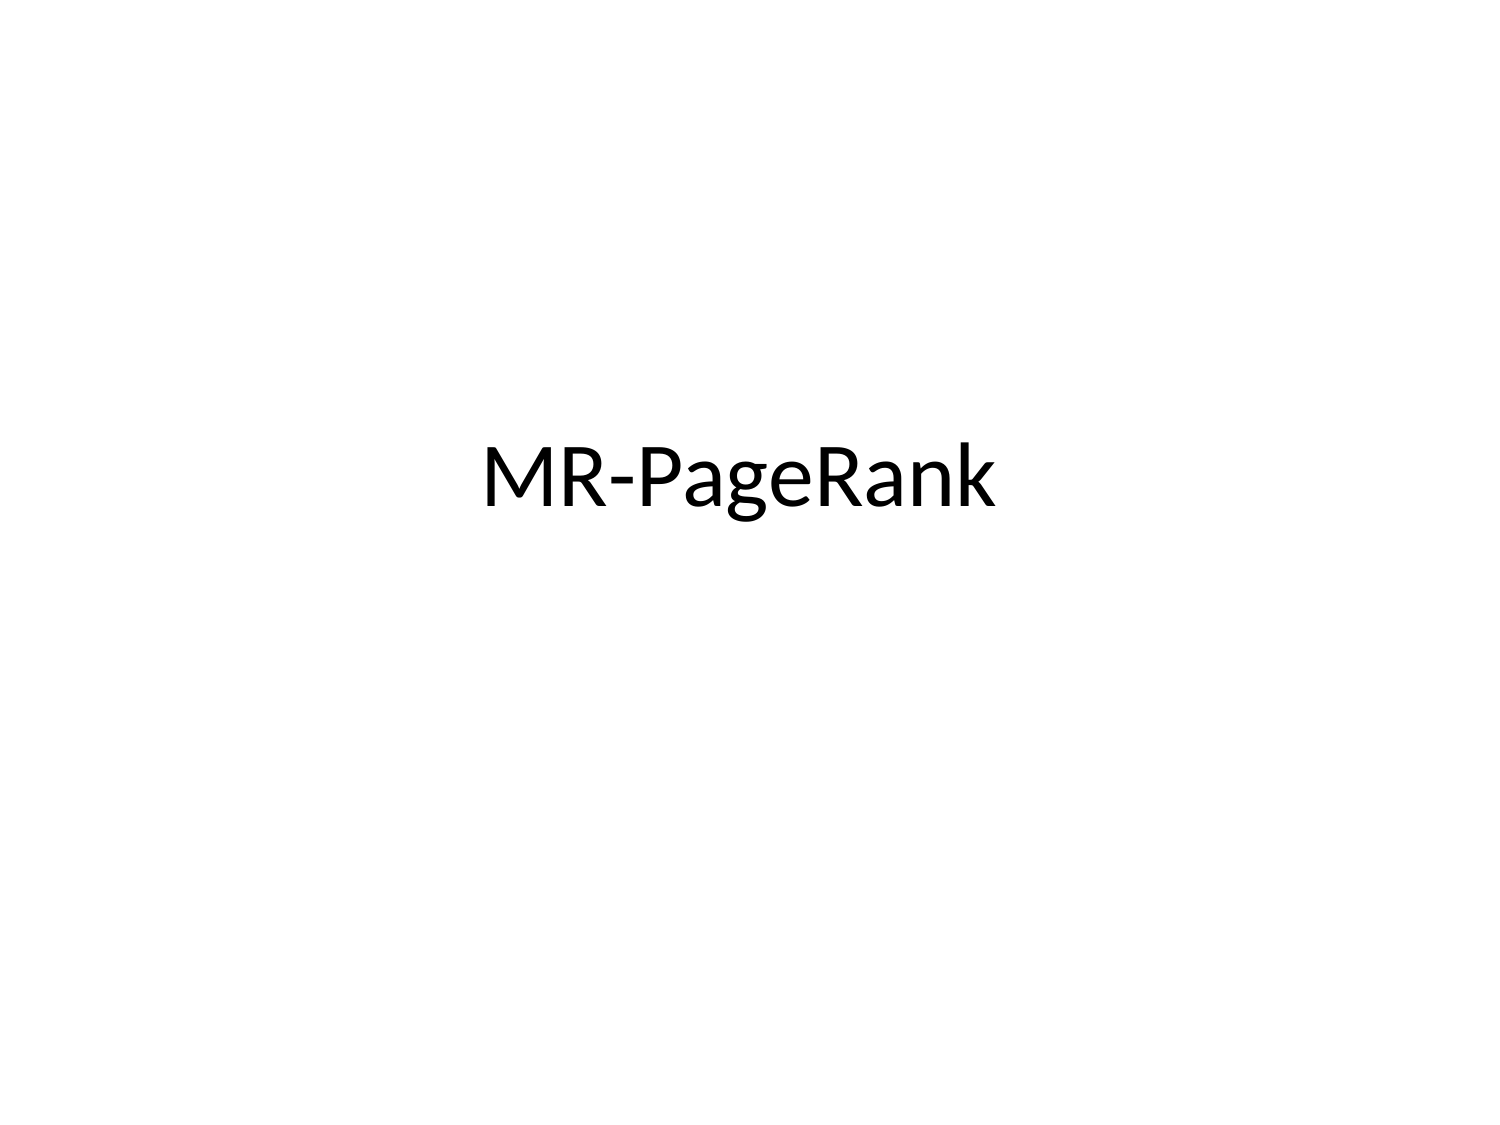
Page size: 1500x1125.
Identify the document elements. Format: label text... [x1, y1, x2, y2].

title MR-PageRank [112, 349, 1388, 591]
